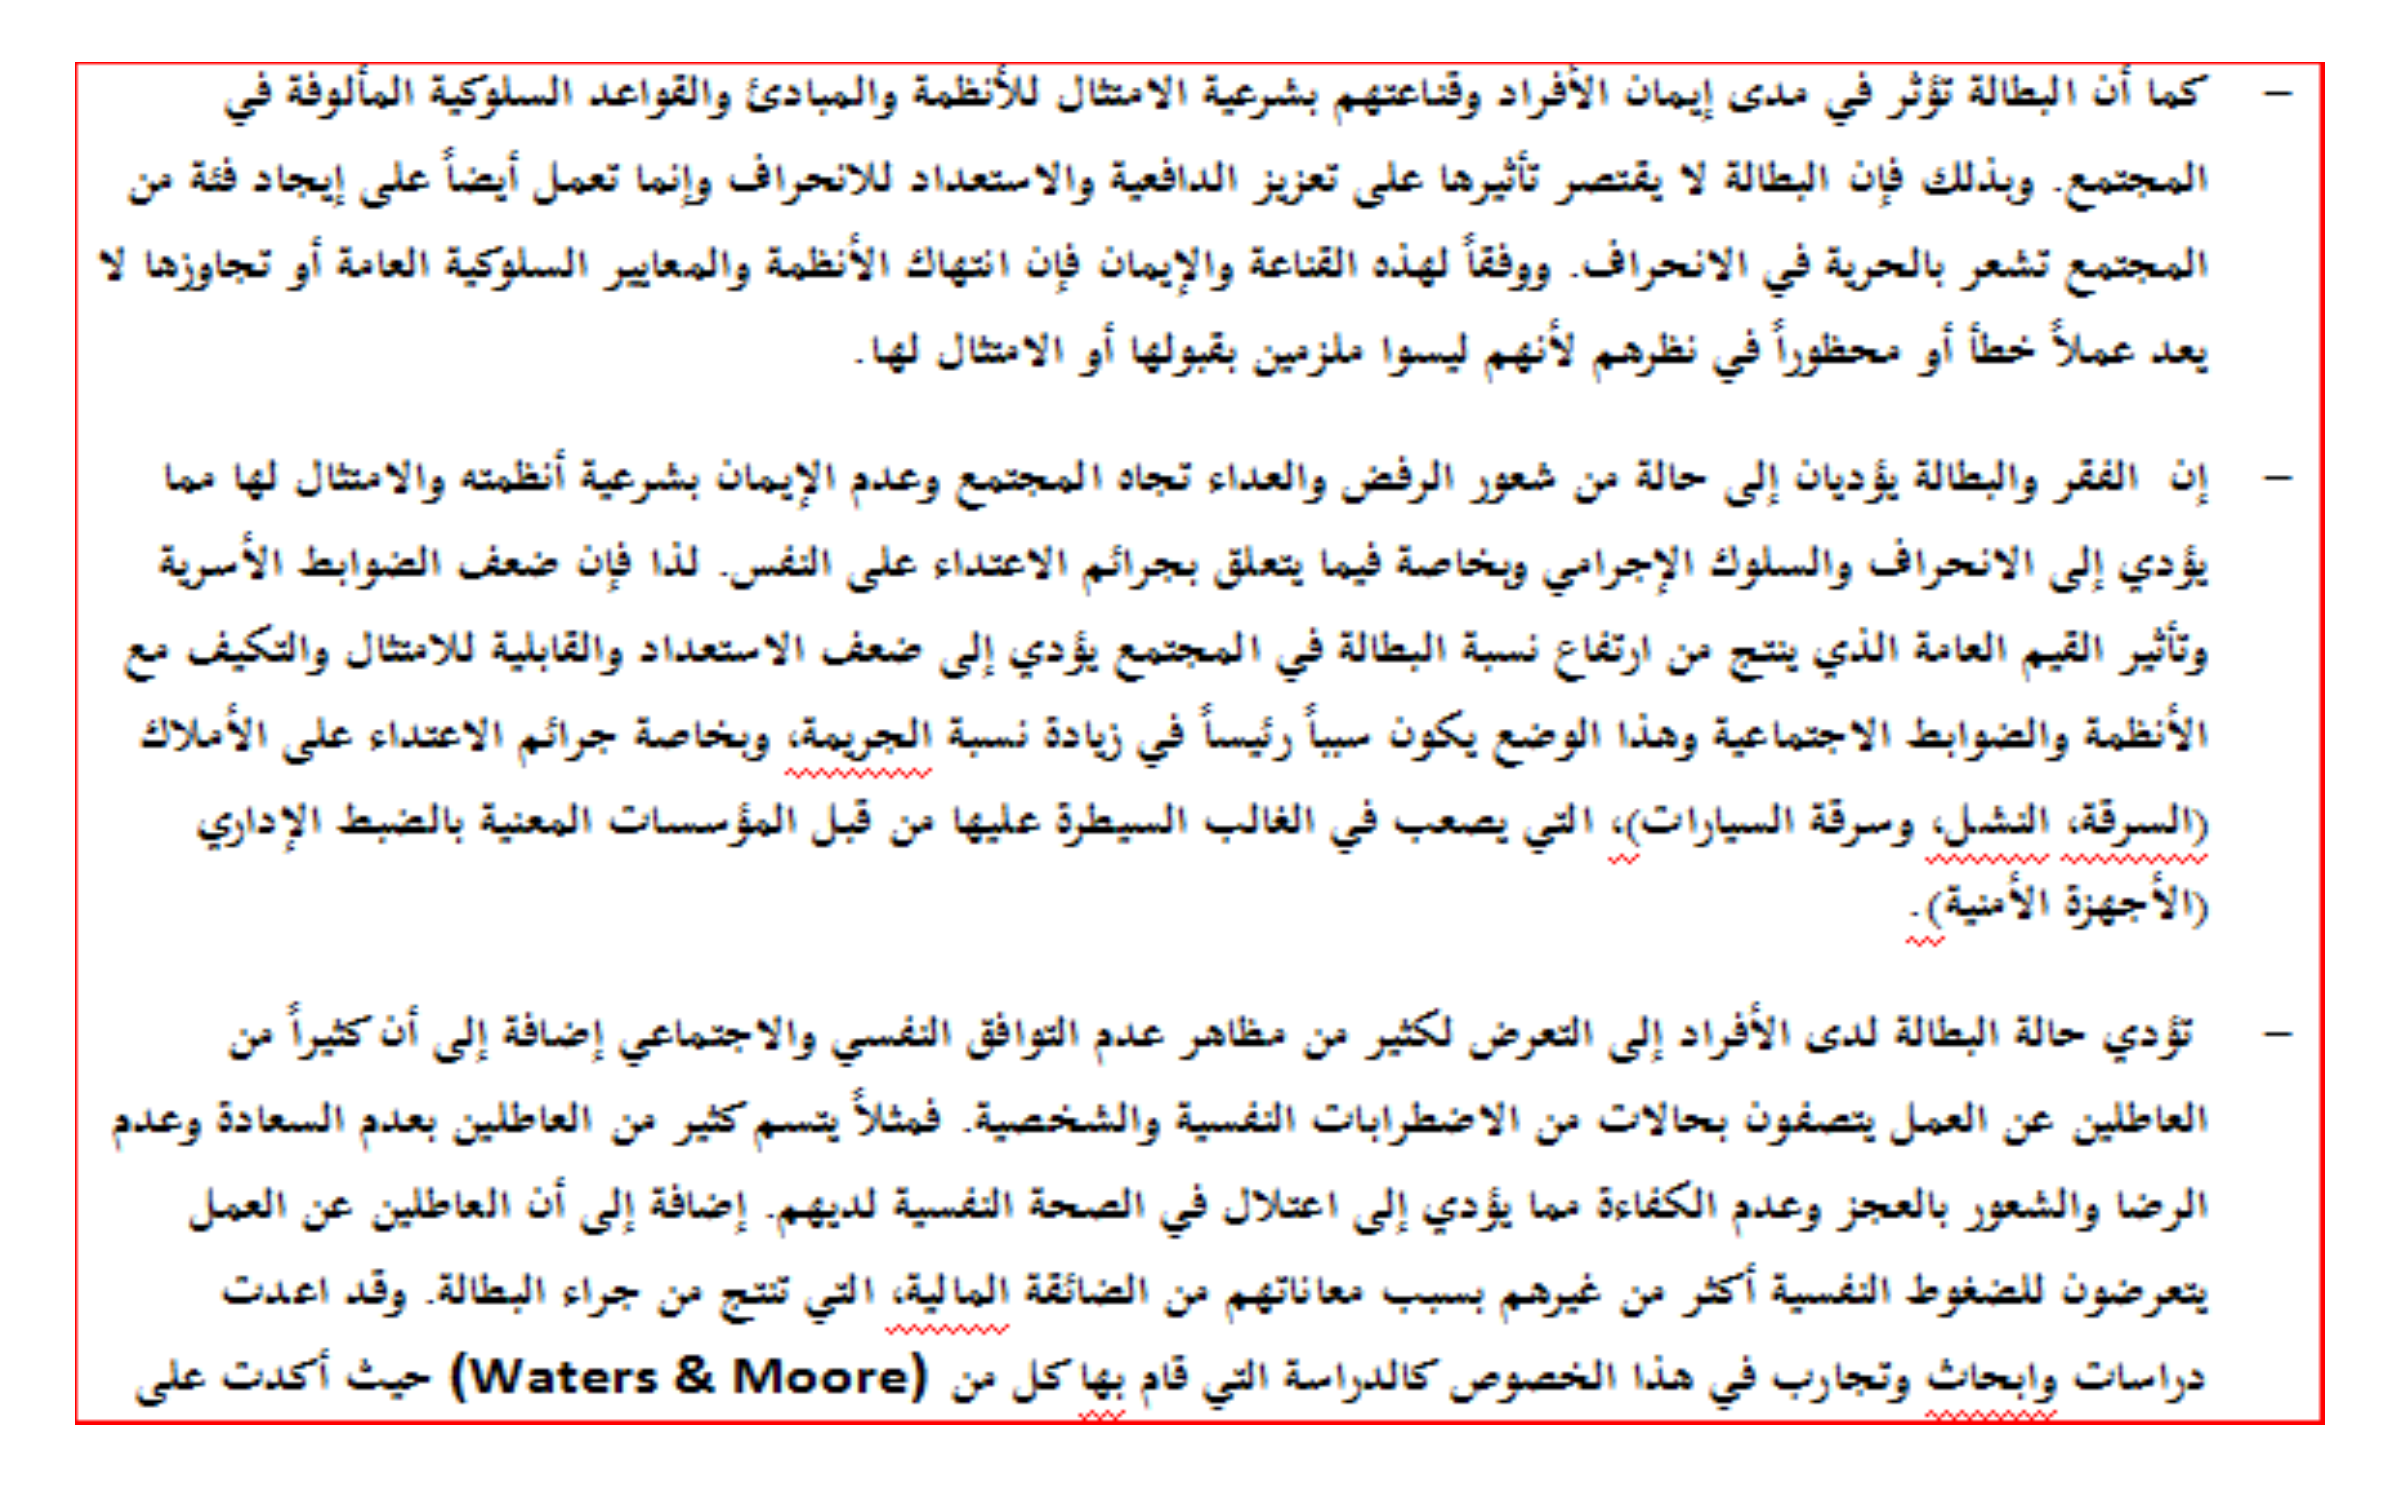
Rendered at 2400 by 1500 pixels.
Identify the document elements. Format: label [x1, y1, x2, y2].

list [74, 62, 2326, 1426]
